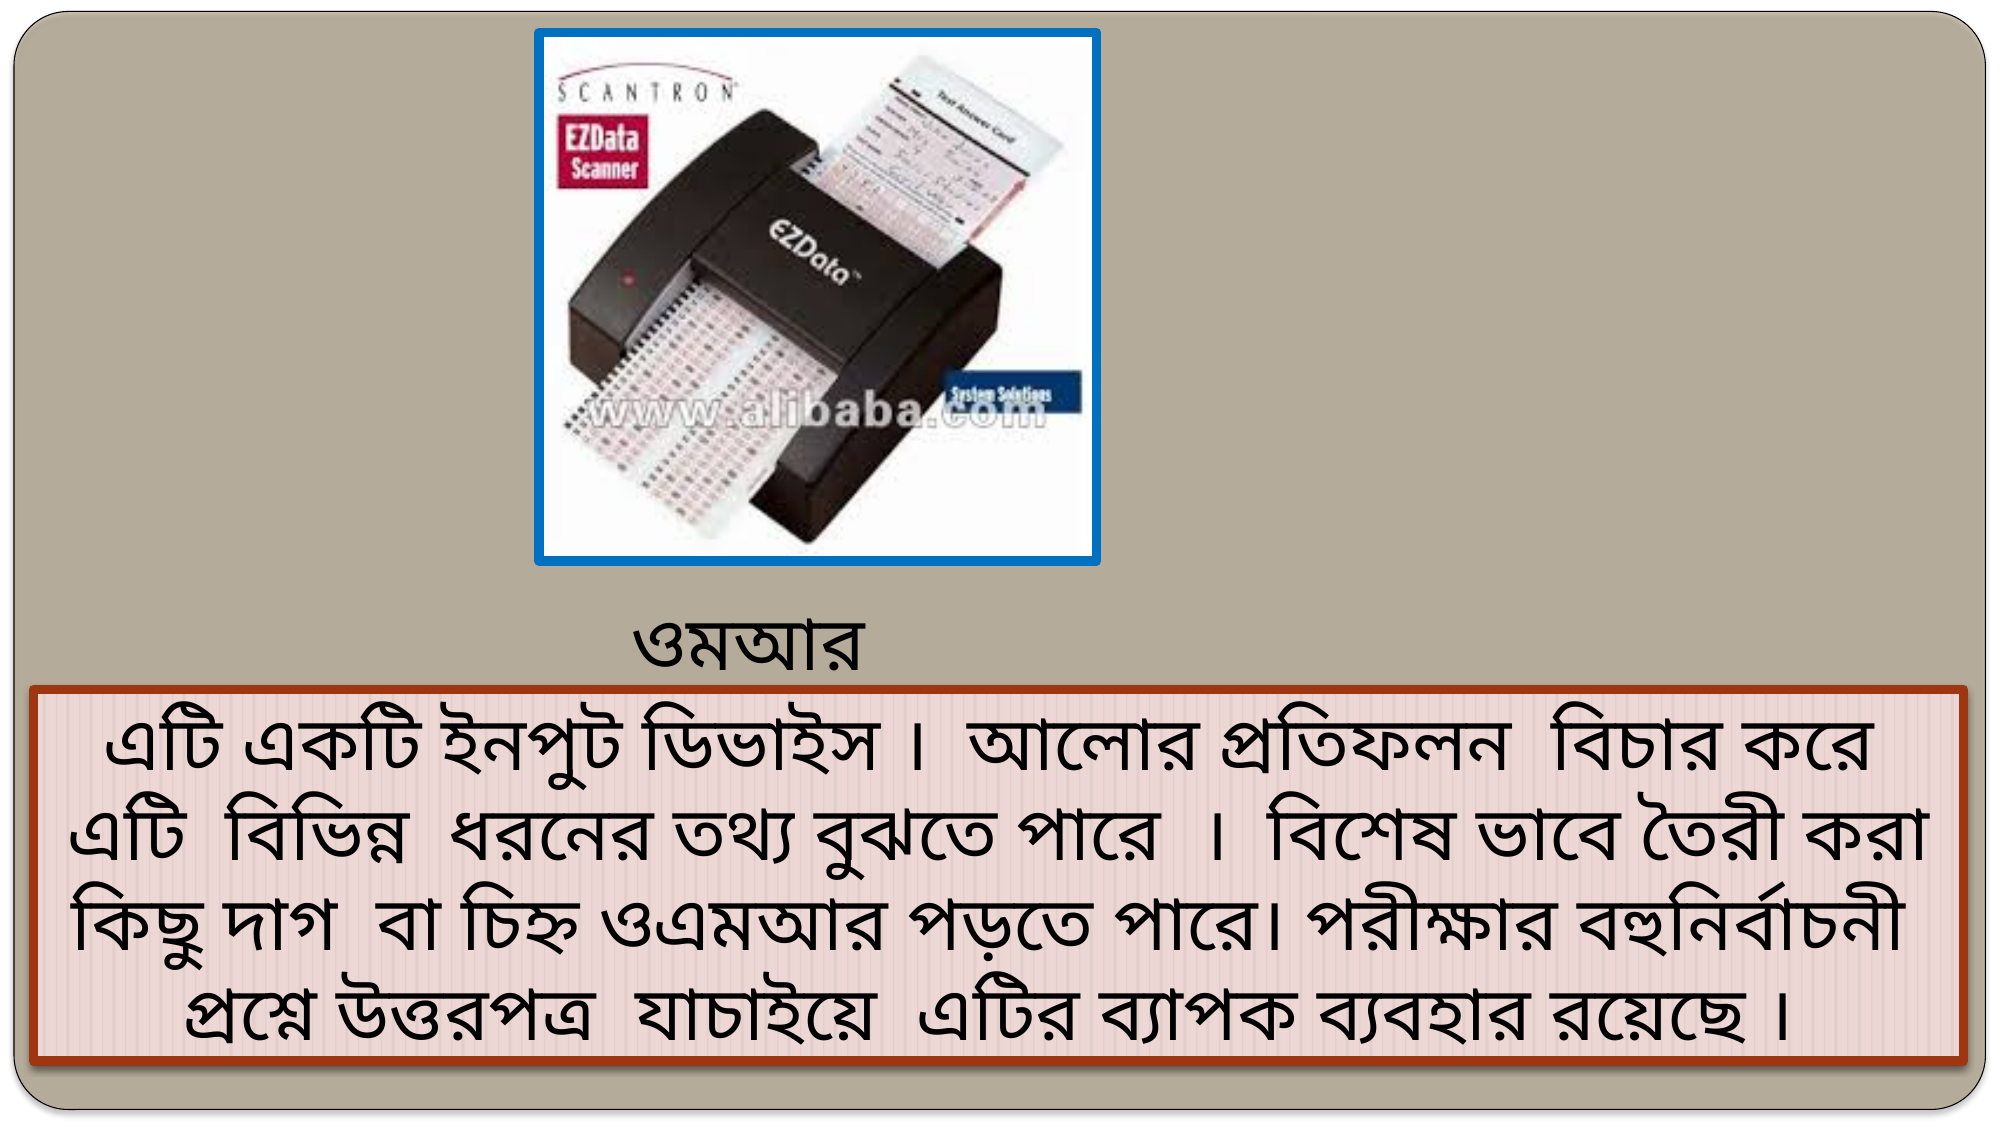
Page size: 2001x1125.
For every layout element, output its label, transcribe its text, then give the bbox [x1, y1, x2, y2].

picture [543, 37, 1093, 557]
text_box এটি একটি ইনপুট ডিভাইস । আলোর প্রতিফলন বিচার করে এটি বিভিন্ন ধরনের তথ্য বুঝতে পারে । বিশেষ ভাবে তৈরী করা কিছু দাগ বা চিহ্ন ওএমআর পড়তে পারে। পরীক্ষার বহুনির্বাচনী প্রশ্নে উত্তরপত্র যাচাইয়ে এটির ব্যাপক ব্যবহার রয়েছে । [33, 689, 1964, 1062]
text_box ওমআর [616, 587, 880, 693]
